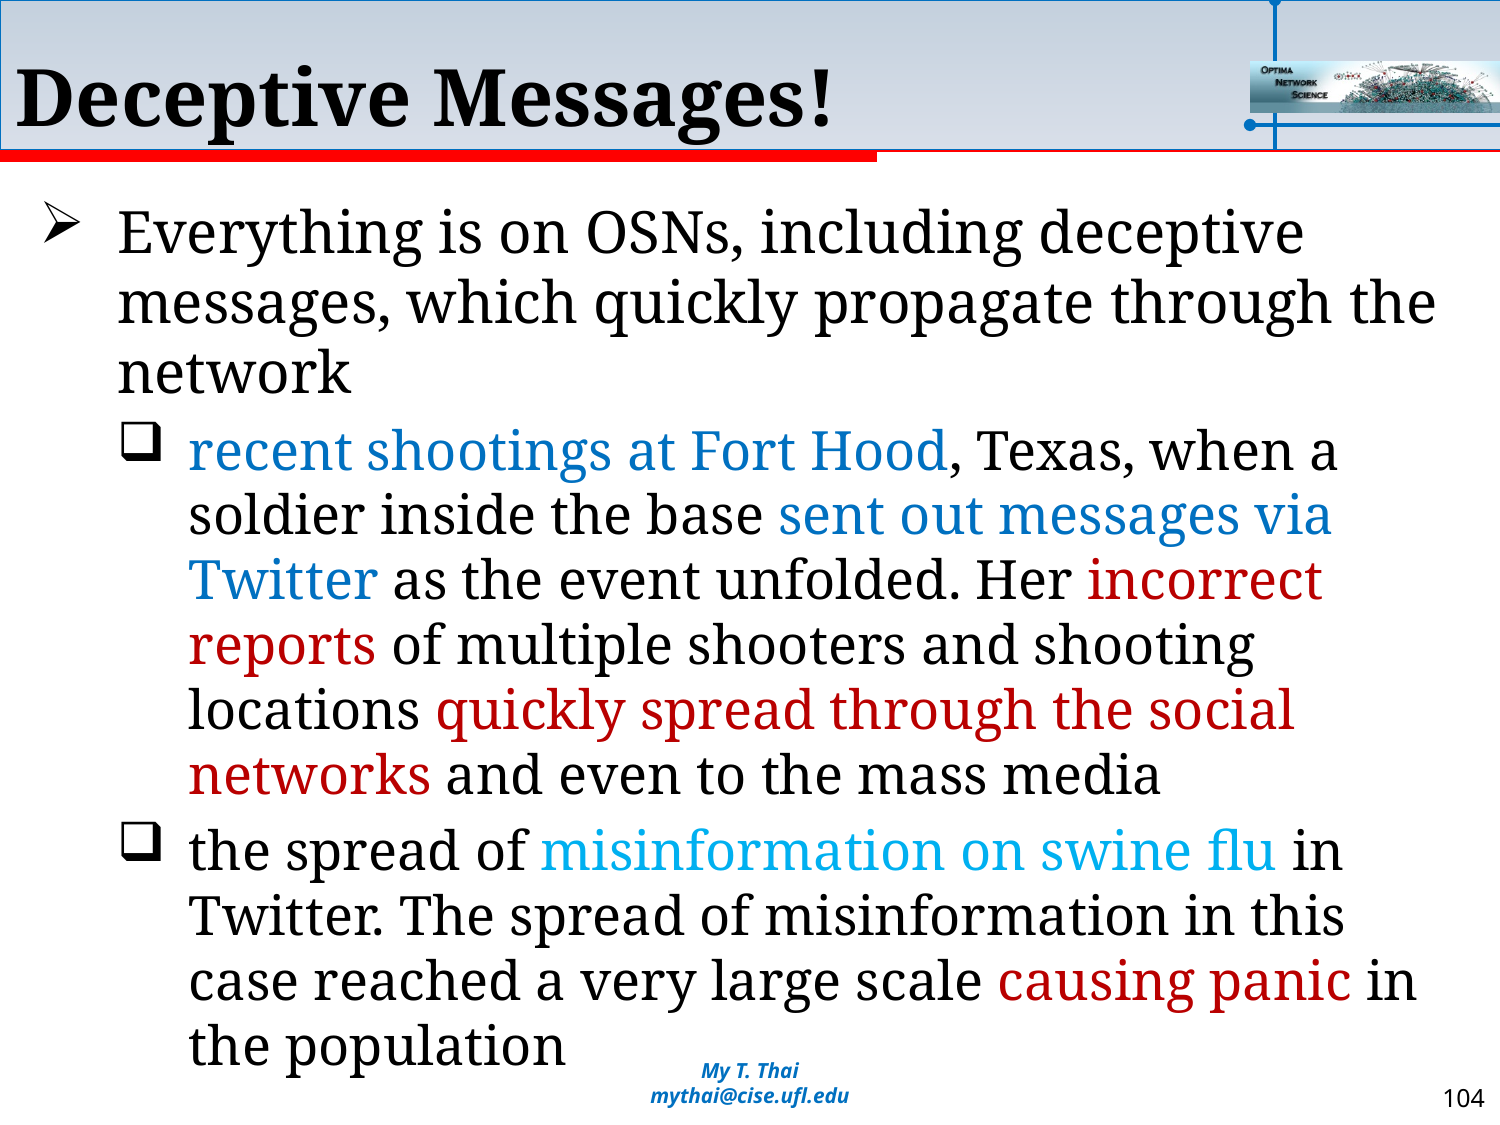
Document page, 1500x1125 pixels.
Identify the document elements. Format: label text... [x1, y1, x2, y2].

list Everything is on OSNs, including deceptive messages, which quickly propagate through the network recent shootings at Fort Hood, Texas, when a soldier inside the base sent out messages via Twitter as the event unfolded. Her incorrect reports of multiple shooters and shooting locations quickly spread through the social networks and even to the mass media the spread of misinformation on swine flu in Twitter. The spread of misinformation in this case reached a very large scale causing panic in the population [24, 187, 1463, 1013]
footer My T. Thai mythai@cise.ufl.edu [512, 1049, 988, 1125]
title Deceptive Messages! [0, 0, 1247, 150]
slide_number 104 [1174, 1074, 1500, 1125]
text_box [1249, 0, 1500, 151]
